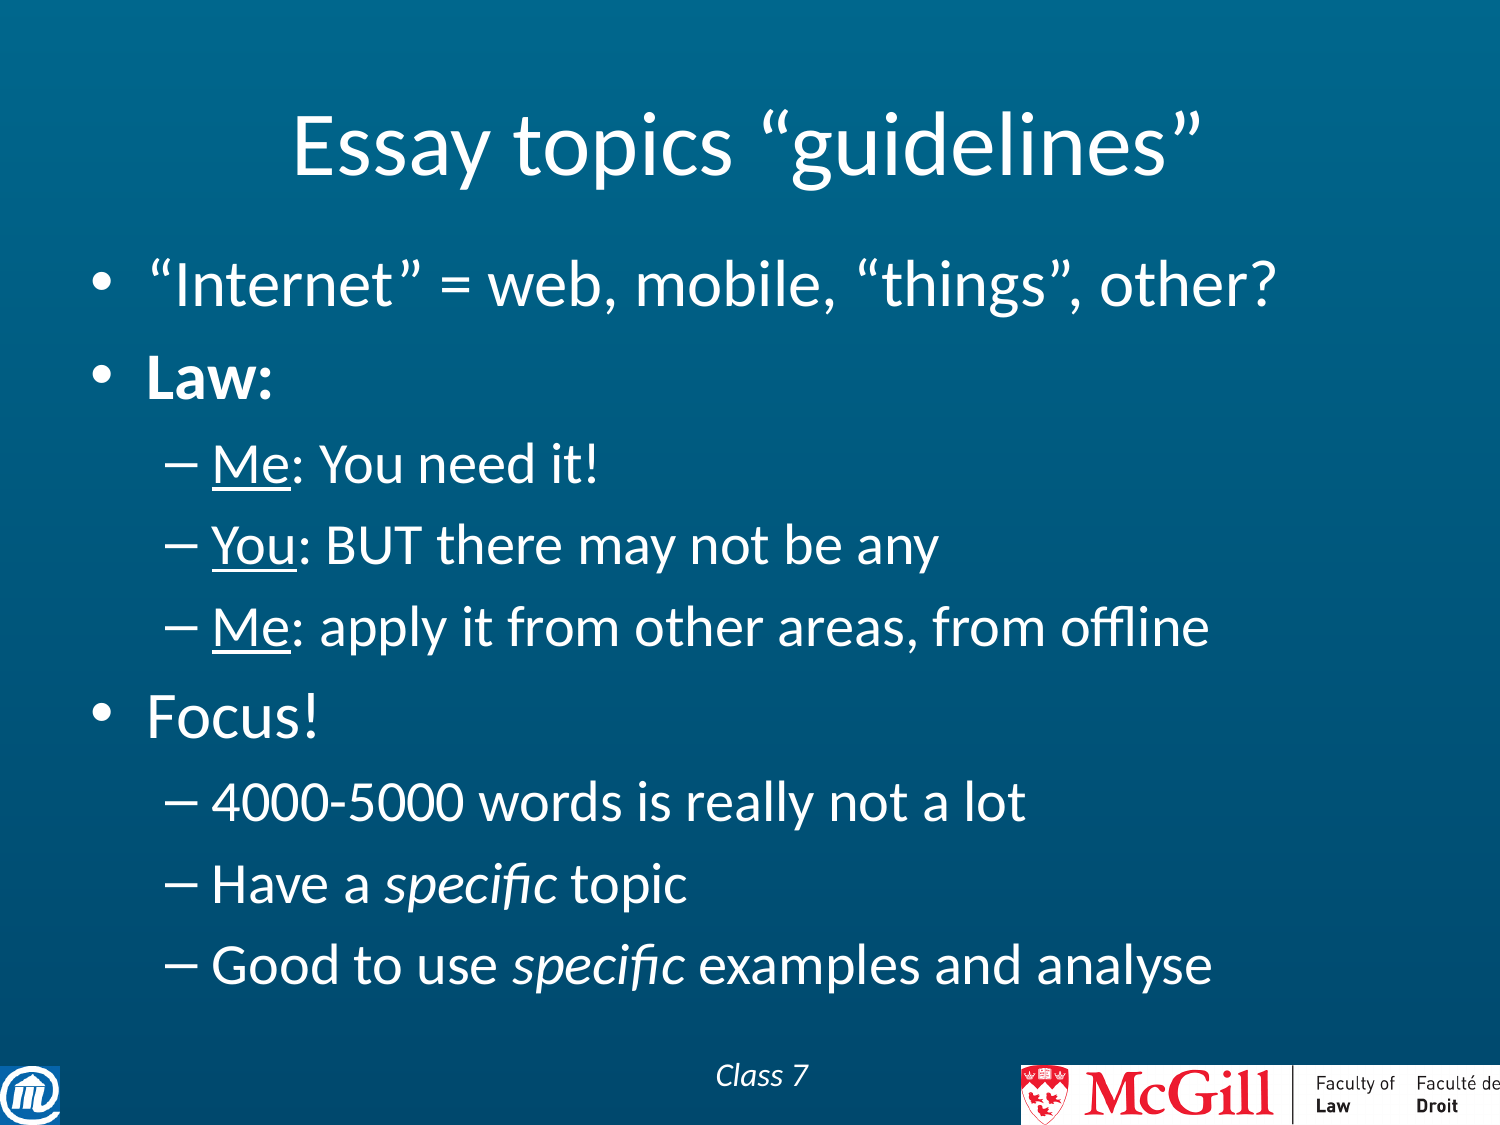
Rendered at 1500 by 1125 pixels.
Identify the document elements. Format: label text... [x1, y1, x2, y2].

picture [0, 1067, 59, 1125]
list “Internet” = web, mobile, “things”, other? Law: Me: You need it! You: BUT there may not be any Me: apply it from other areas, from offline Focus! 4000-5000 words is really not a lot Have a specific topic Good to use specific examples and analyse [75, 232, 1425, 1005]
picture [1022, 1066, 1500, 1125]
title Essay topics “guidelines” [75, 45, 1425, 232]
footer Class 7 [490, 1042, 1034, 1103]
